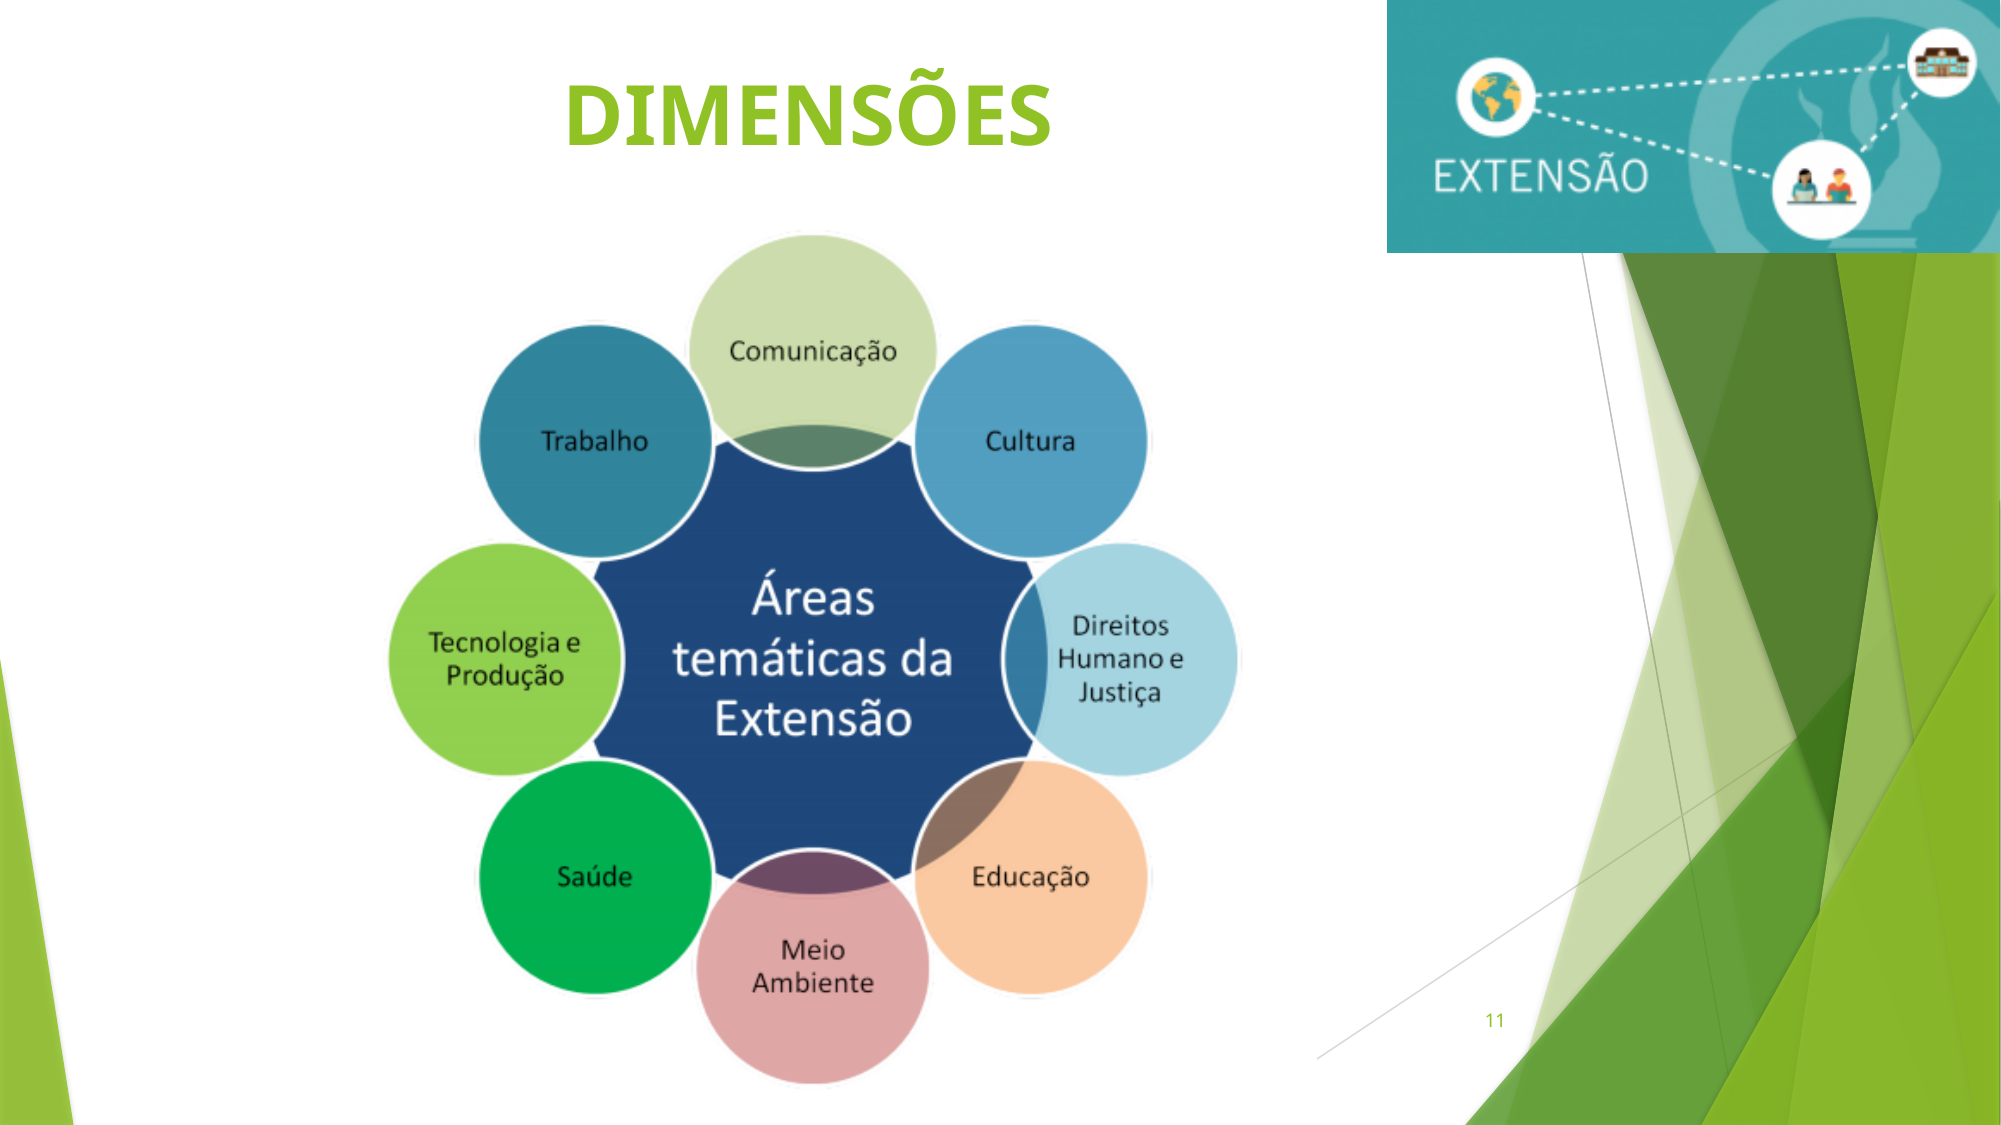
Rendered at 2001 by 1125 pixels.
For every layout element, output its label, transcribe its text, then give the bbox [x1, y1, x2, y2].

picture [332, 226, 1317, 1125]
slide_number 11 [1409, 991, 1522, 1051]
title DIMENSÕES [0, 0, 1383, 228]
picture [1387, 0, 2000, 254]
